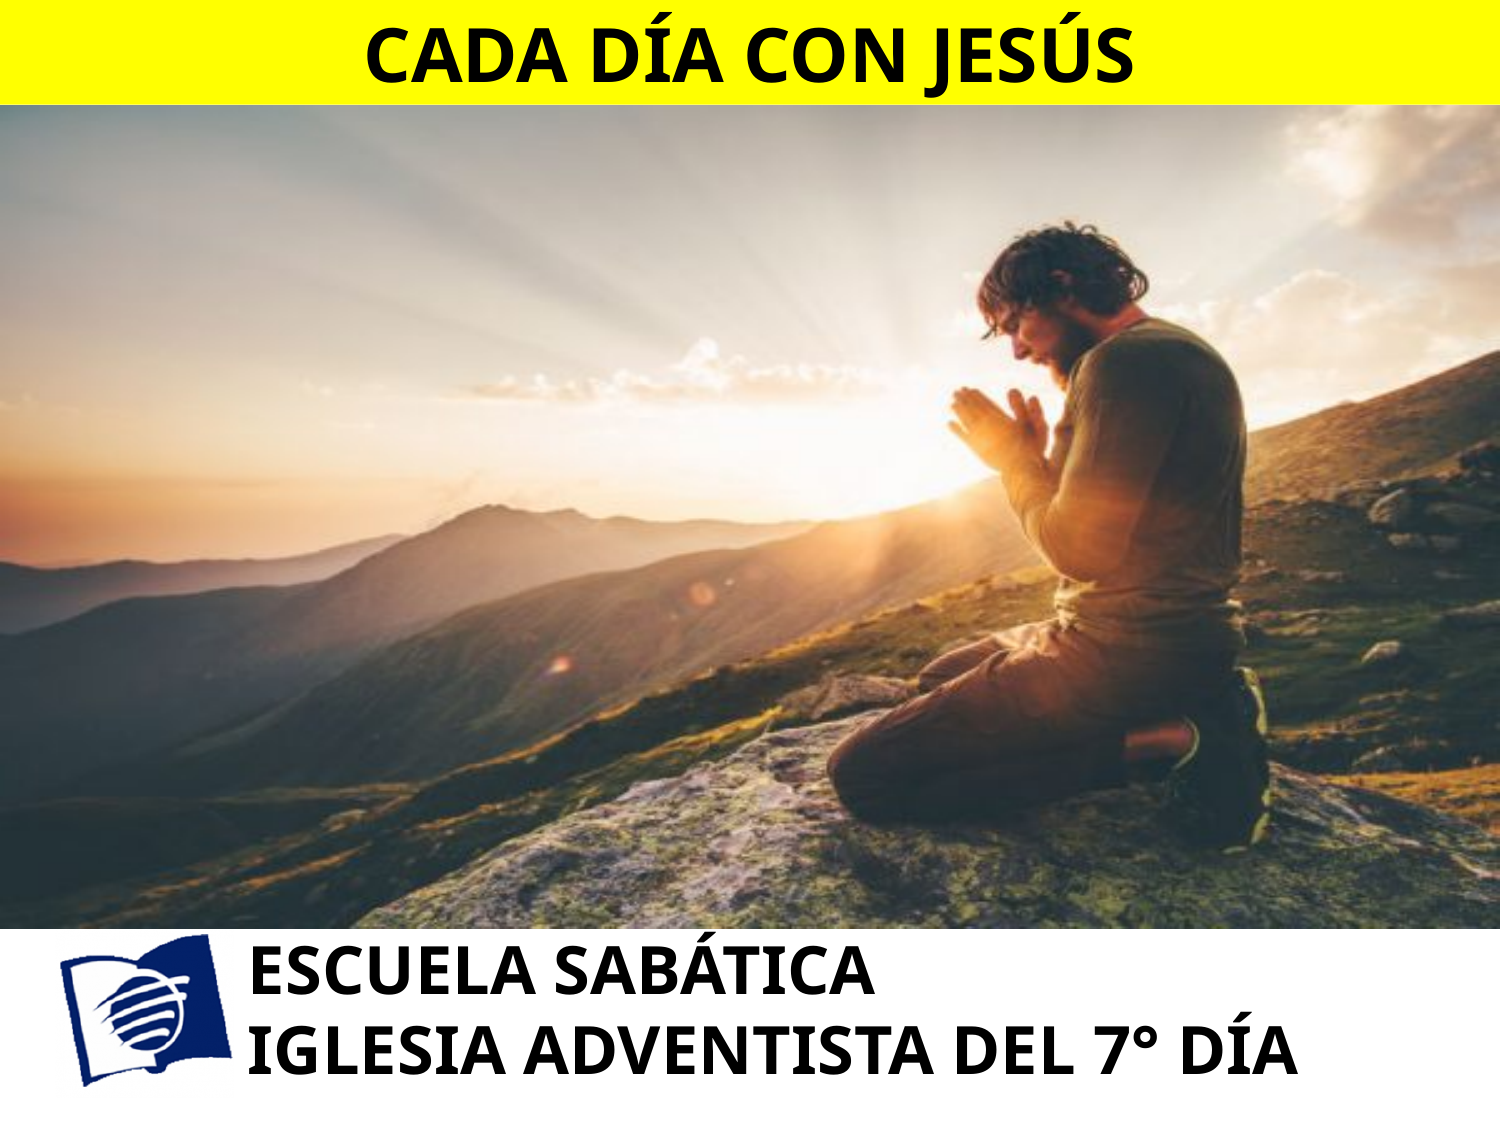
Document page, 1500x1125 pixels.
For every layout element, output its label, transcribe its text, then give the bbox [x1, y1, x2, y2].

picture [0, 105, 1500, 1099]
text_box CADA DÍA CON JESÚS [0, 0, 1500, 105]
text_box ESCUELA SABÁTICA IGLESIA ADVENTISTA DEL 7° DÍA [234, 930, 1500, 1095]
